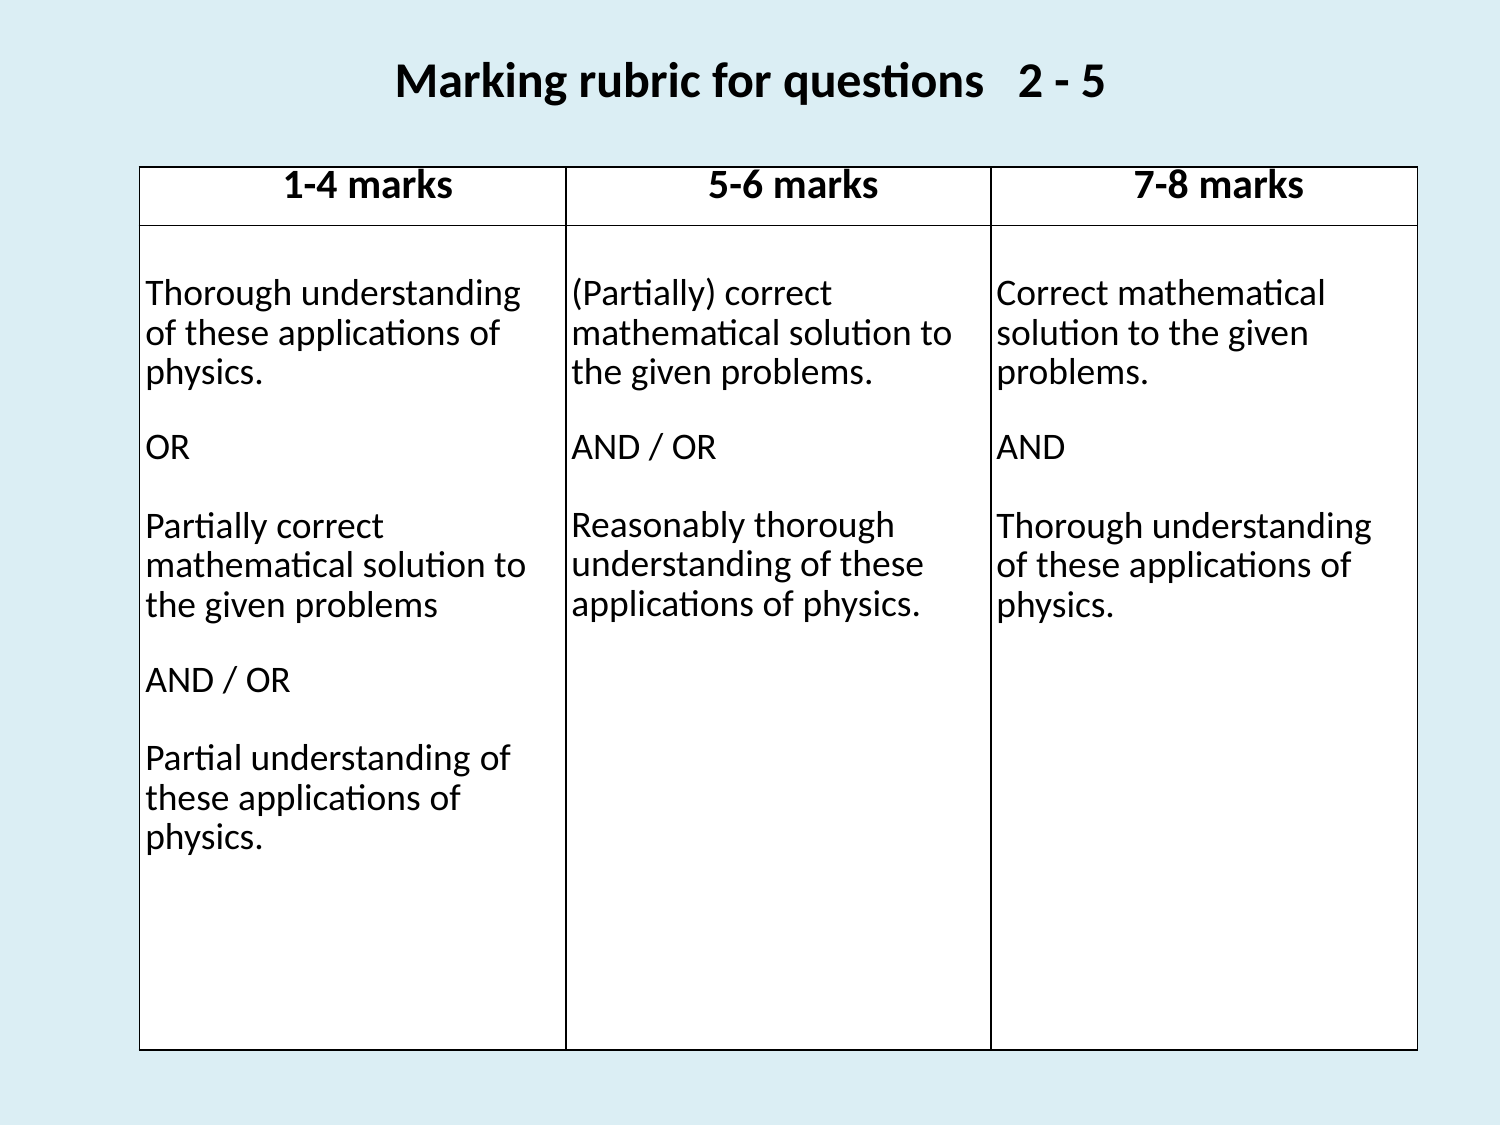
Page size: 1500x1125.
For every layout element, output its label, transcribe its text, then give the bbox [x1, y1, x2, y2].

table_header 5-6 marks [567, 168, 990, 225]
text_box Marking rubric for questions 2 - 5 [379, 40, 1122, 115]
table_header 7-8 marks [992, 168, 1417, 225]
table_cell Correct mathematical solution to the given problems. AND Thorough understanding of these applications of physics. [992, 226, 1417, 1049]
table_cell Thorough understanding of these applications of physics. OR Partially correct mathematical solution to the given problems AND / OR Partial understanding of these applications of physics. [140, 226, 565, 1049]
table_cell (Partially) correct mathematical solution to the given problems. AND / OR Reasonably thorough understanding of these applications of physics. [567, 226, 990, 1049]
table_header 1-4 marks [140, 168, 565, 225]
